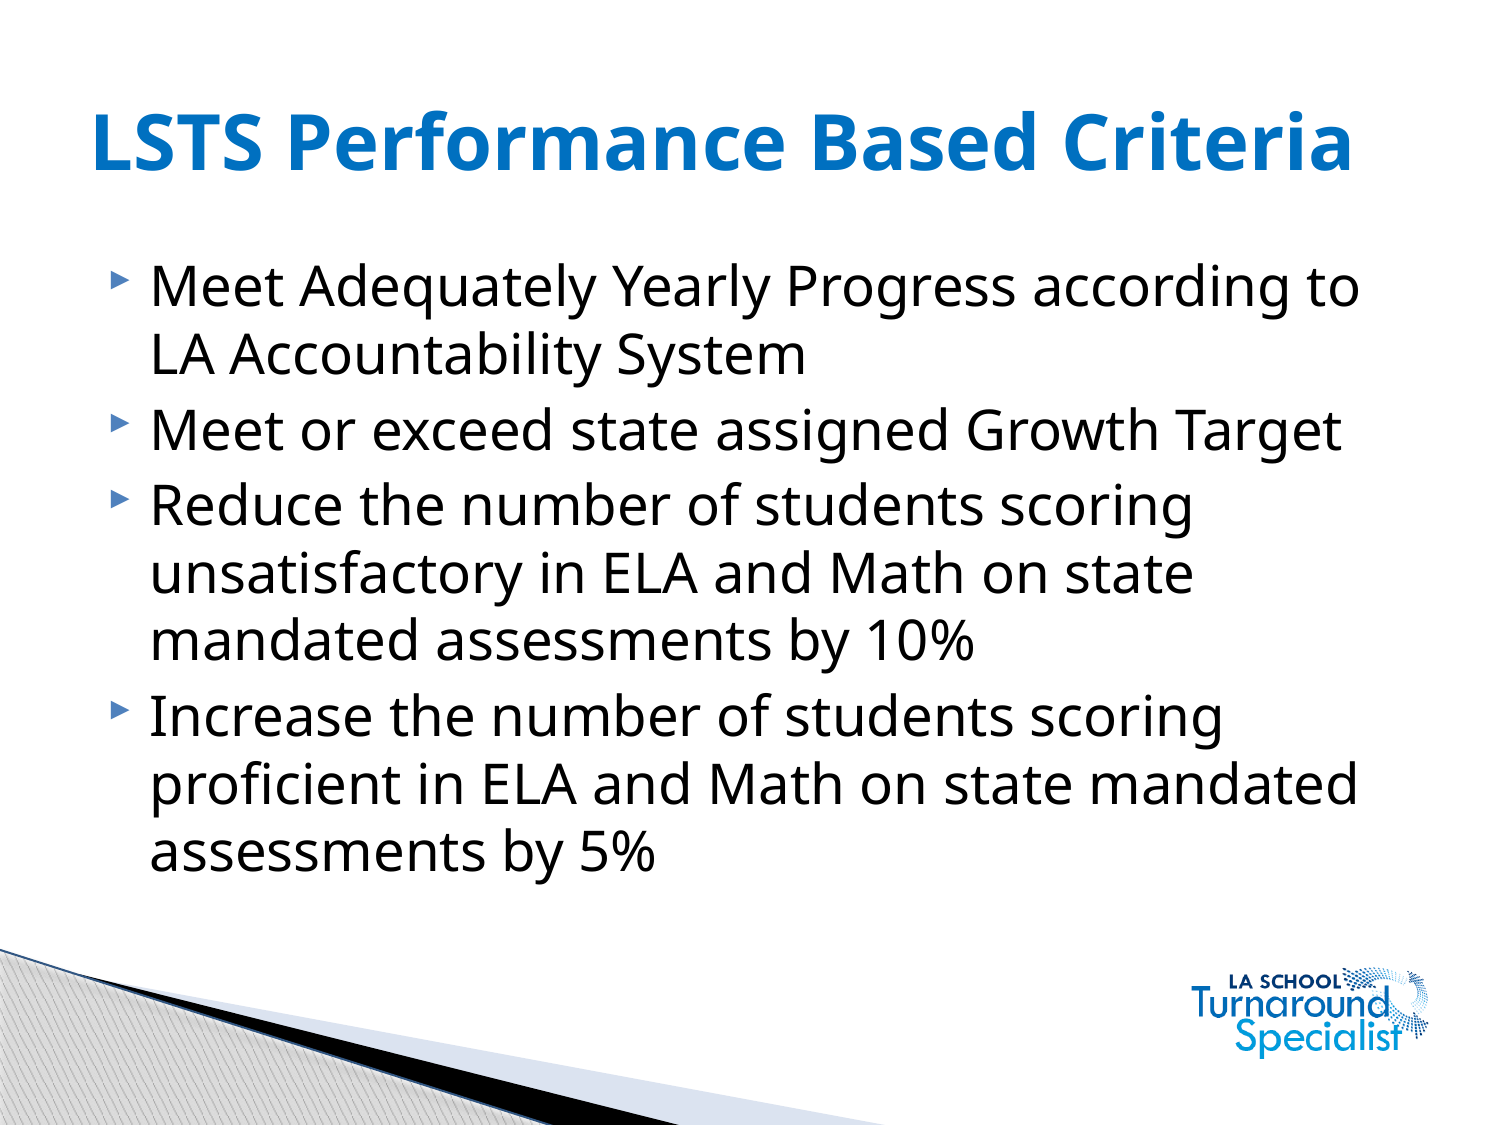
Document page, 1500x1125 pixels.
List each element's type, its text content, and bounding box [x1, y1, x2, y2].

list Meet Adequately Yearly Progress according to LA Accountability System Meet or exceed state assigned Growth Target Reduce the number of students scoring unsatisfactory in ELA and Math on state mandated assessments by 10% Increase the number of students scoring proficient in ELA and Math on state mandated assessments by 5% [75, 243, 1425, 986]
picture [1174, 950, 1450, 1083]
title LSTS Performance Based Criteria [75, 45, 1425, 233]
